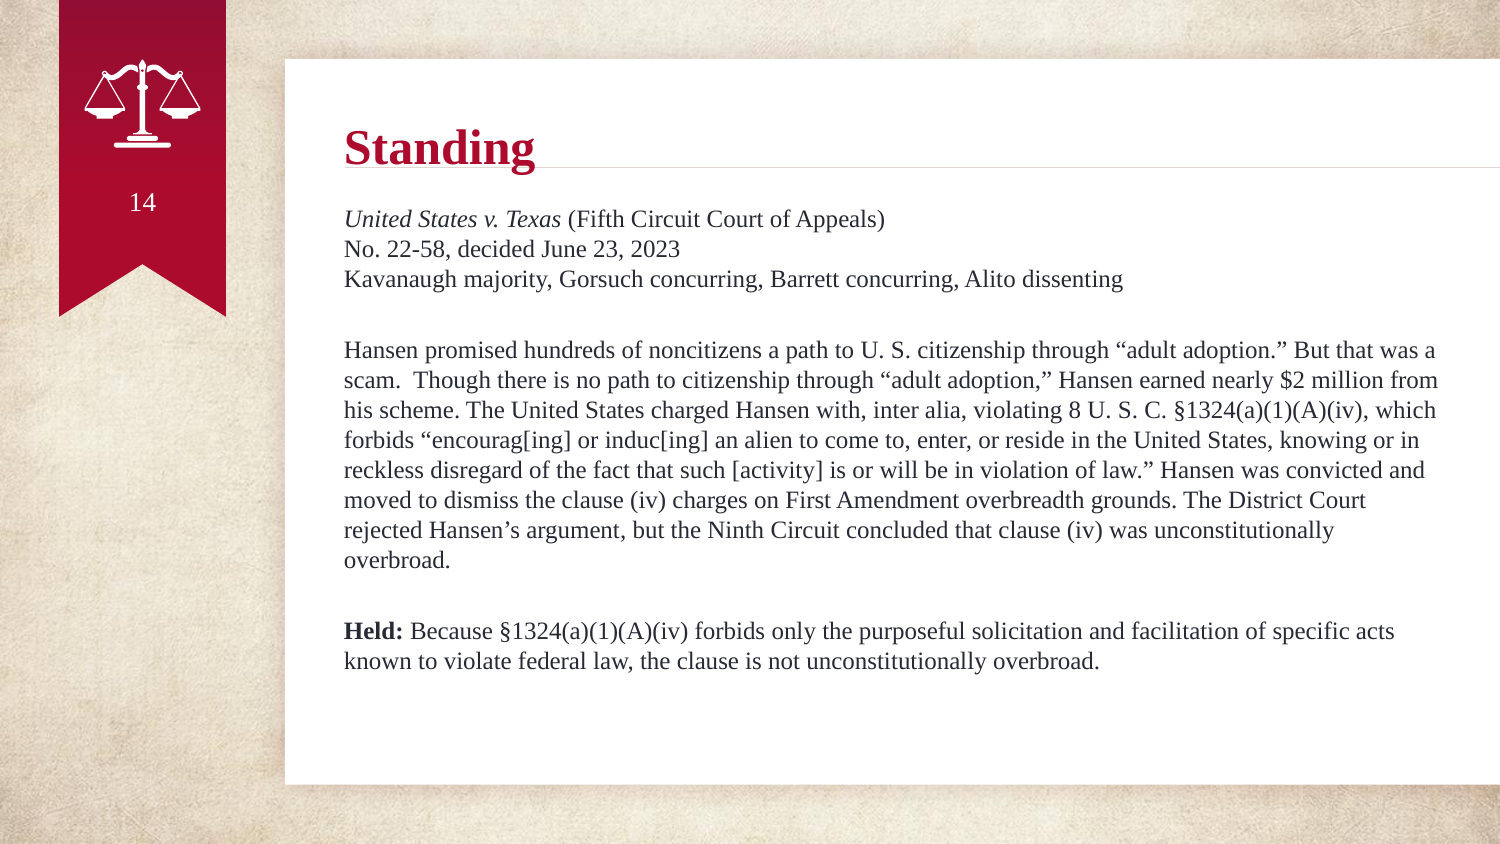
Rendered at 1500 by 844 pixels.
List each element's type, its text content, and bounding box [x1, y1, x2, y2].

picture [0, 0, 1500, 844]
slide_number 14 [58, 167, 226, 233]
list United States v. Texas (Fifth Circuit Court of Appeals) No. 22-58, decided June 23, 2023 Kavanaugh majority, Gorsuch concurring, Barrett concurring, Alito dissenting Hansen promised hundreds of noncitizens a path to U. S. citizenship through “adult adoption.” But that was a scam. Though there is no path to citizenship through “adult adoption,” Hansen earned nearly $2 million from his scheme. The United States charged Hansen with, inter alia, violating 8 U. S. C. §1324(a)(1)(A)(iv), which forbids “encourag[ing] or induc[ing] an alien to come to, enter, or reside in the United States, knowing or in reckless disregard of the fact that such [activity] is or will be in violation of law.” Hansen was convicted and moved to dismiss the clause (iv) charges on First Amendment overbreadth grounds. The District Court rejected Hansen’s argument, but the Ninth Circuit concluded that clause (iv) was unconstitutionally overbroad. Held: Because §1324(a)(1)(A)(iv) forbids only the purposeful solicitation and facilitation of specific acts known to violate federal law, the clause is not unconstitutionally overbroad. [343, 202, 1441, 753]
title Standing [343, 109, 1441, 175]
